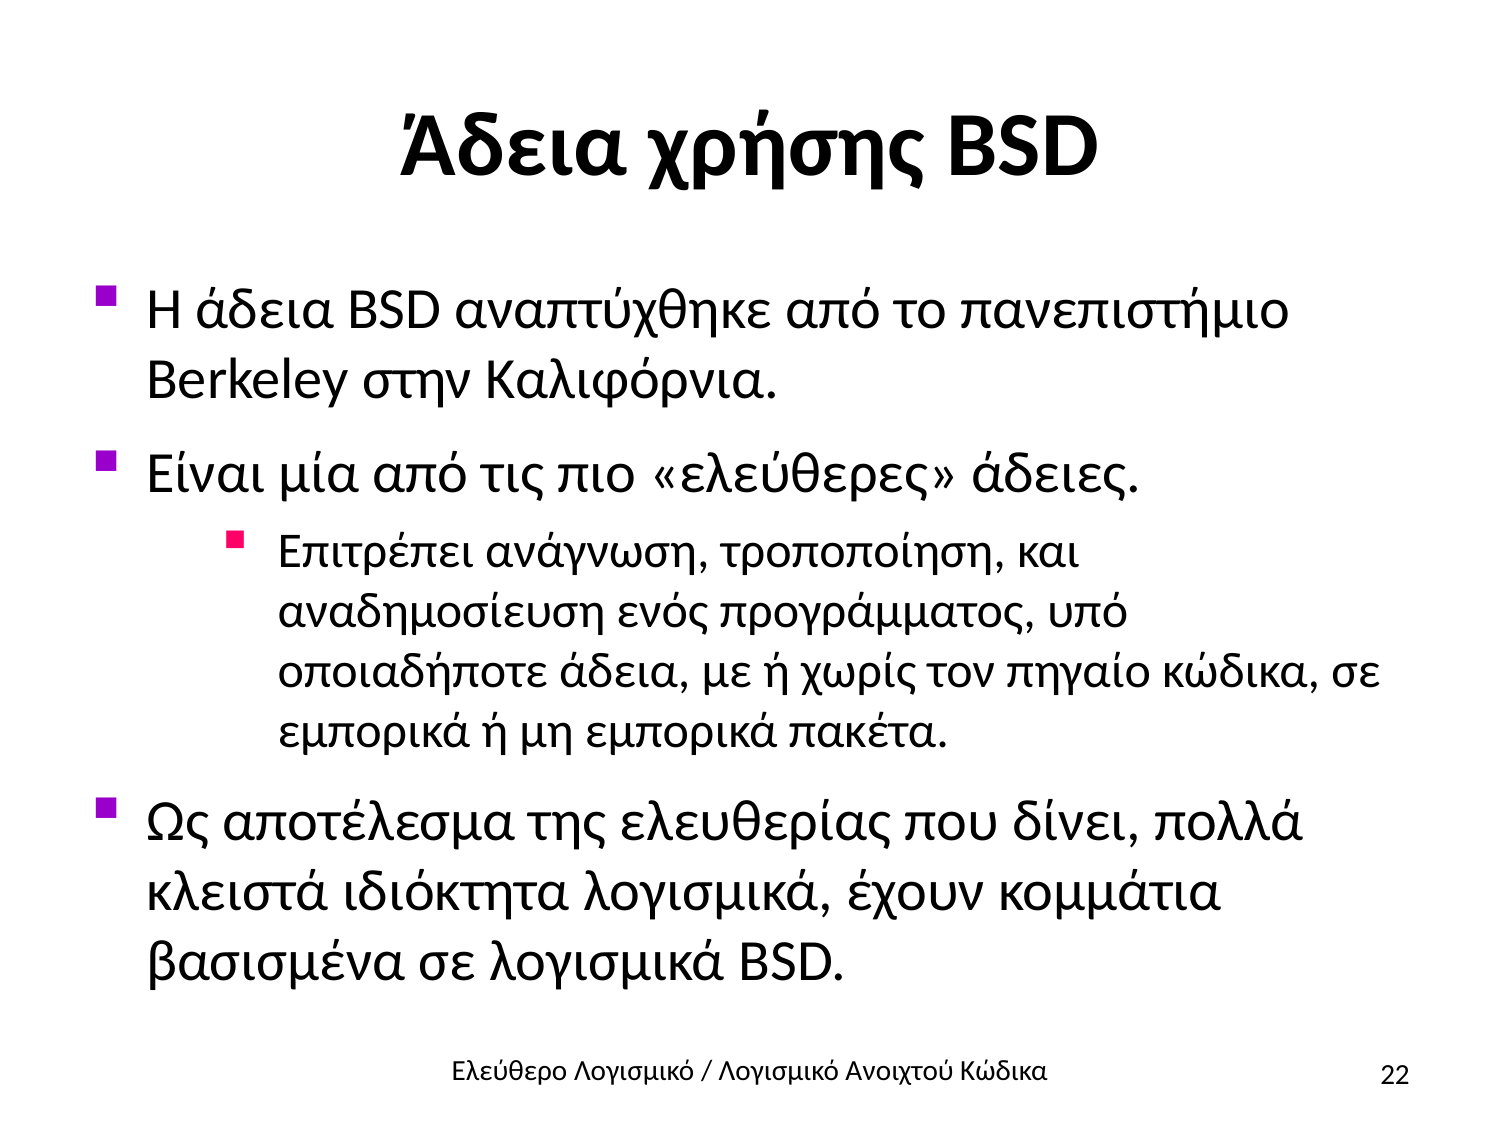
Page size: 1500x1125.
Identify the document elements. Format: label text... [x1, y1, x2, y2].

slide_number 22 [1074, 1042, 1425, 1103]
list Η άδεια BSD αναπτύχθηκε από το πανεπιστήμιο Berkeley στην Καλιφόρνια. Είναι μία από τις πιο «ελεύθερες» άδειες. Επιτρέπει ανάγνωση, τροποποίηση, και αναδημοσίευση ενός προγράμματος, υπό οποιαδήποτε άδεια, με ή χωρίς τον πηγαίο κώδικα, σε εμπορικά ή μη εμπορικά πακέτα. Ως αποτέλεσμα της ελευθερίας που δίνει, πολλά κλειστά ιδιόκτητα λογισμικά, έχουν κομμάτια βασισμένα σε λογισμικά BSD. [75, 262, 1425, 1005]
footer Ελεύθερο Λογισμικό / Λογισμικό Ανοιχτού Κώδικα [431, 1042, 1069, 1094]
title Άδεια χρήσης BSD [75, 45, 1425, 233]
